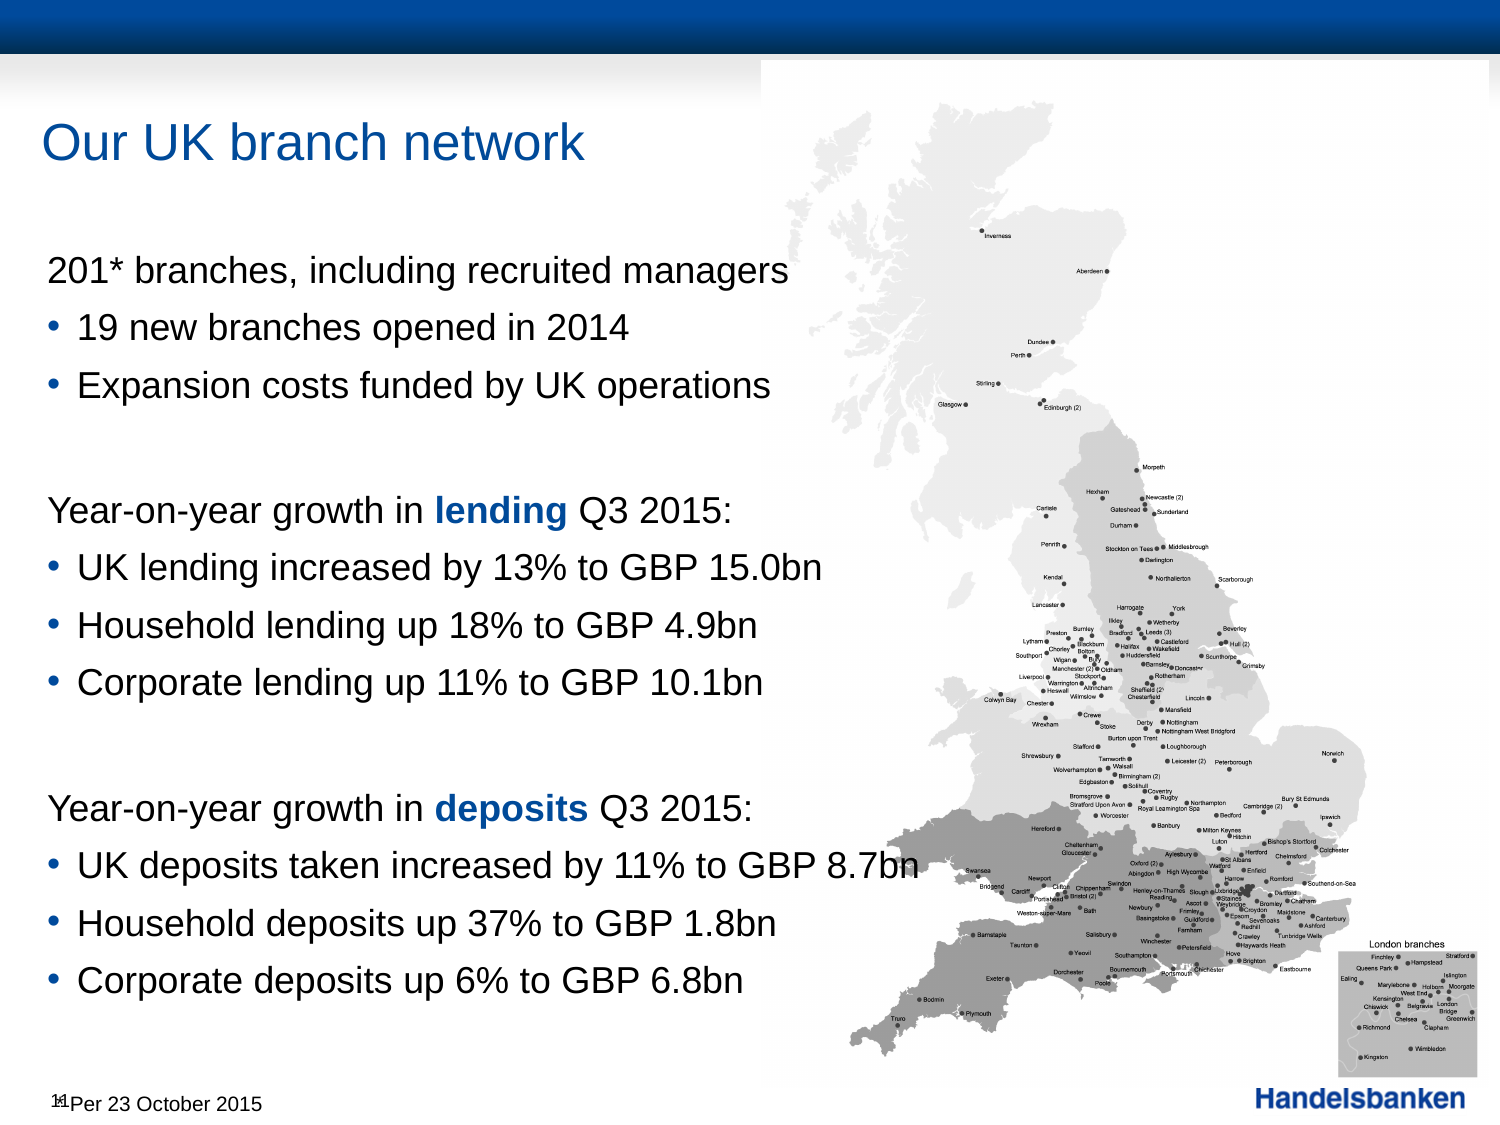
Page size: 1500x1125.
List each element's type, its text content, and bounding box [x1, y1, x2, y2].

text_box 201* branches, including recruited managers 19 new branches opened in 2014 Expansion costs funded by UK operations Year-on-year growth in lending Q3 2015: UK lending increased by 13% to GBP 15.0bn Household lending up 18% to GBP 4.9bn Corporate lending up 11% to GBP 10.1bn Year-on-year growth in deposits Q3 2015: UK deposits taken increased by 11% to GBP 8.7bn Household deposits up 37% to GBP 1.8bn Corporate deposits up 6% to GBP 6.8bn [5, 233, 756, 1083]
picture [0, 0, 1500, 1117]
slide_number 11 [35, 1083, 120, 1125]
text_box * Per 23 October 2015 [41, 1083, 786, 1124]
title Our UK branch network [0, 77, 756, 201]
title Our UK branch network [1493, 77, 1500, 201]
